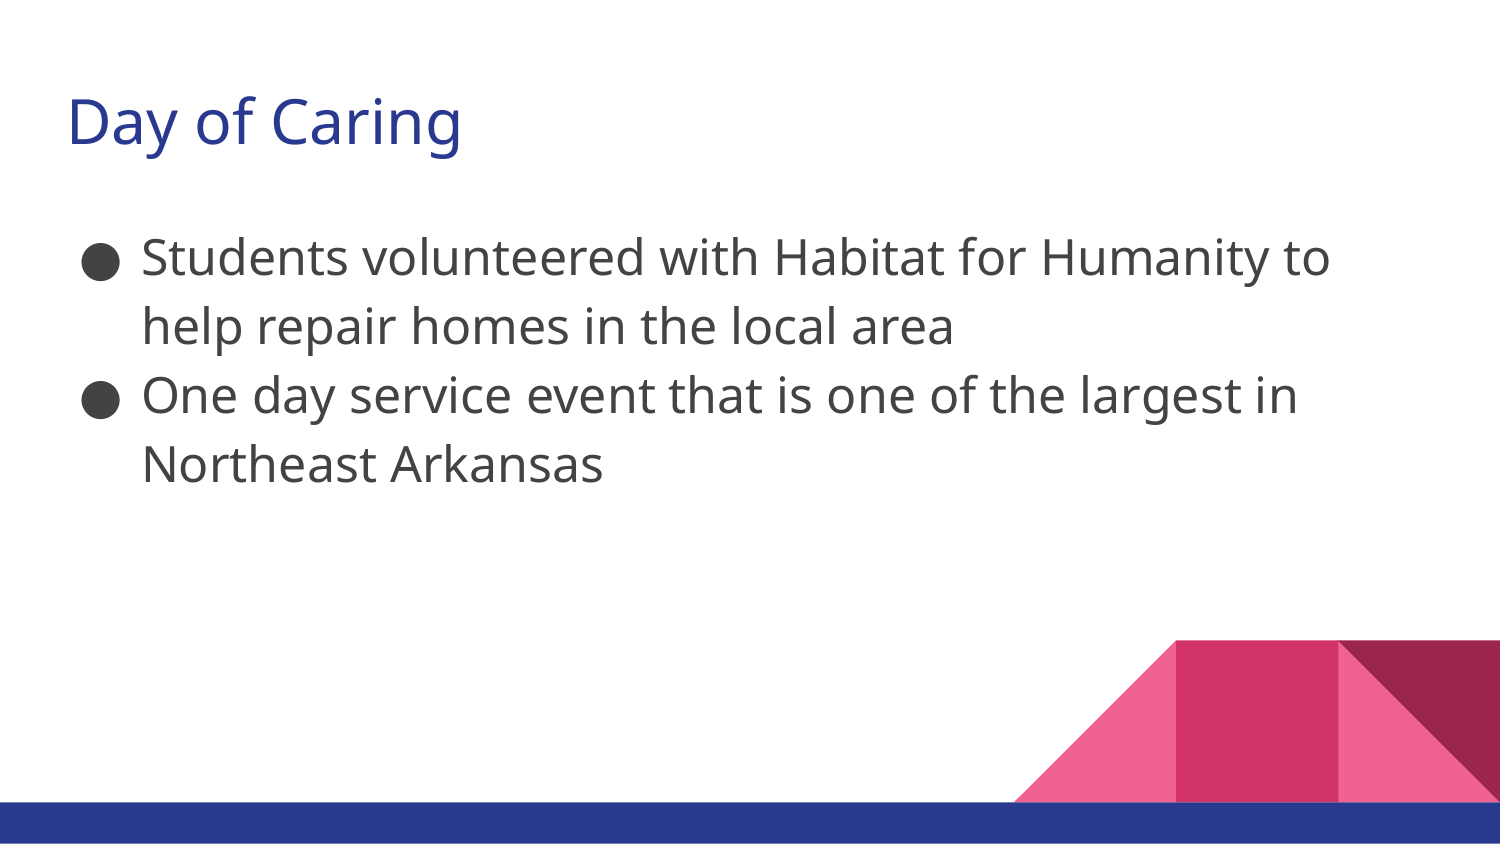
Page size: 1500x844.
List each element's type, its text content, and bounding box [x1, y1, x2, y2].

list Students volunteered with Habitat for Humanity to help repair homes in the local area One day service event that is one of the largest in Northeast Arkansas [51, 201, 1449, 750]
title Day of Caring [51, 67, 1449, 167]
